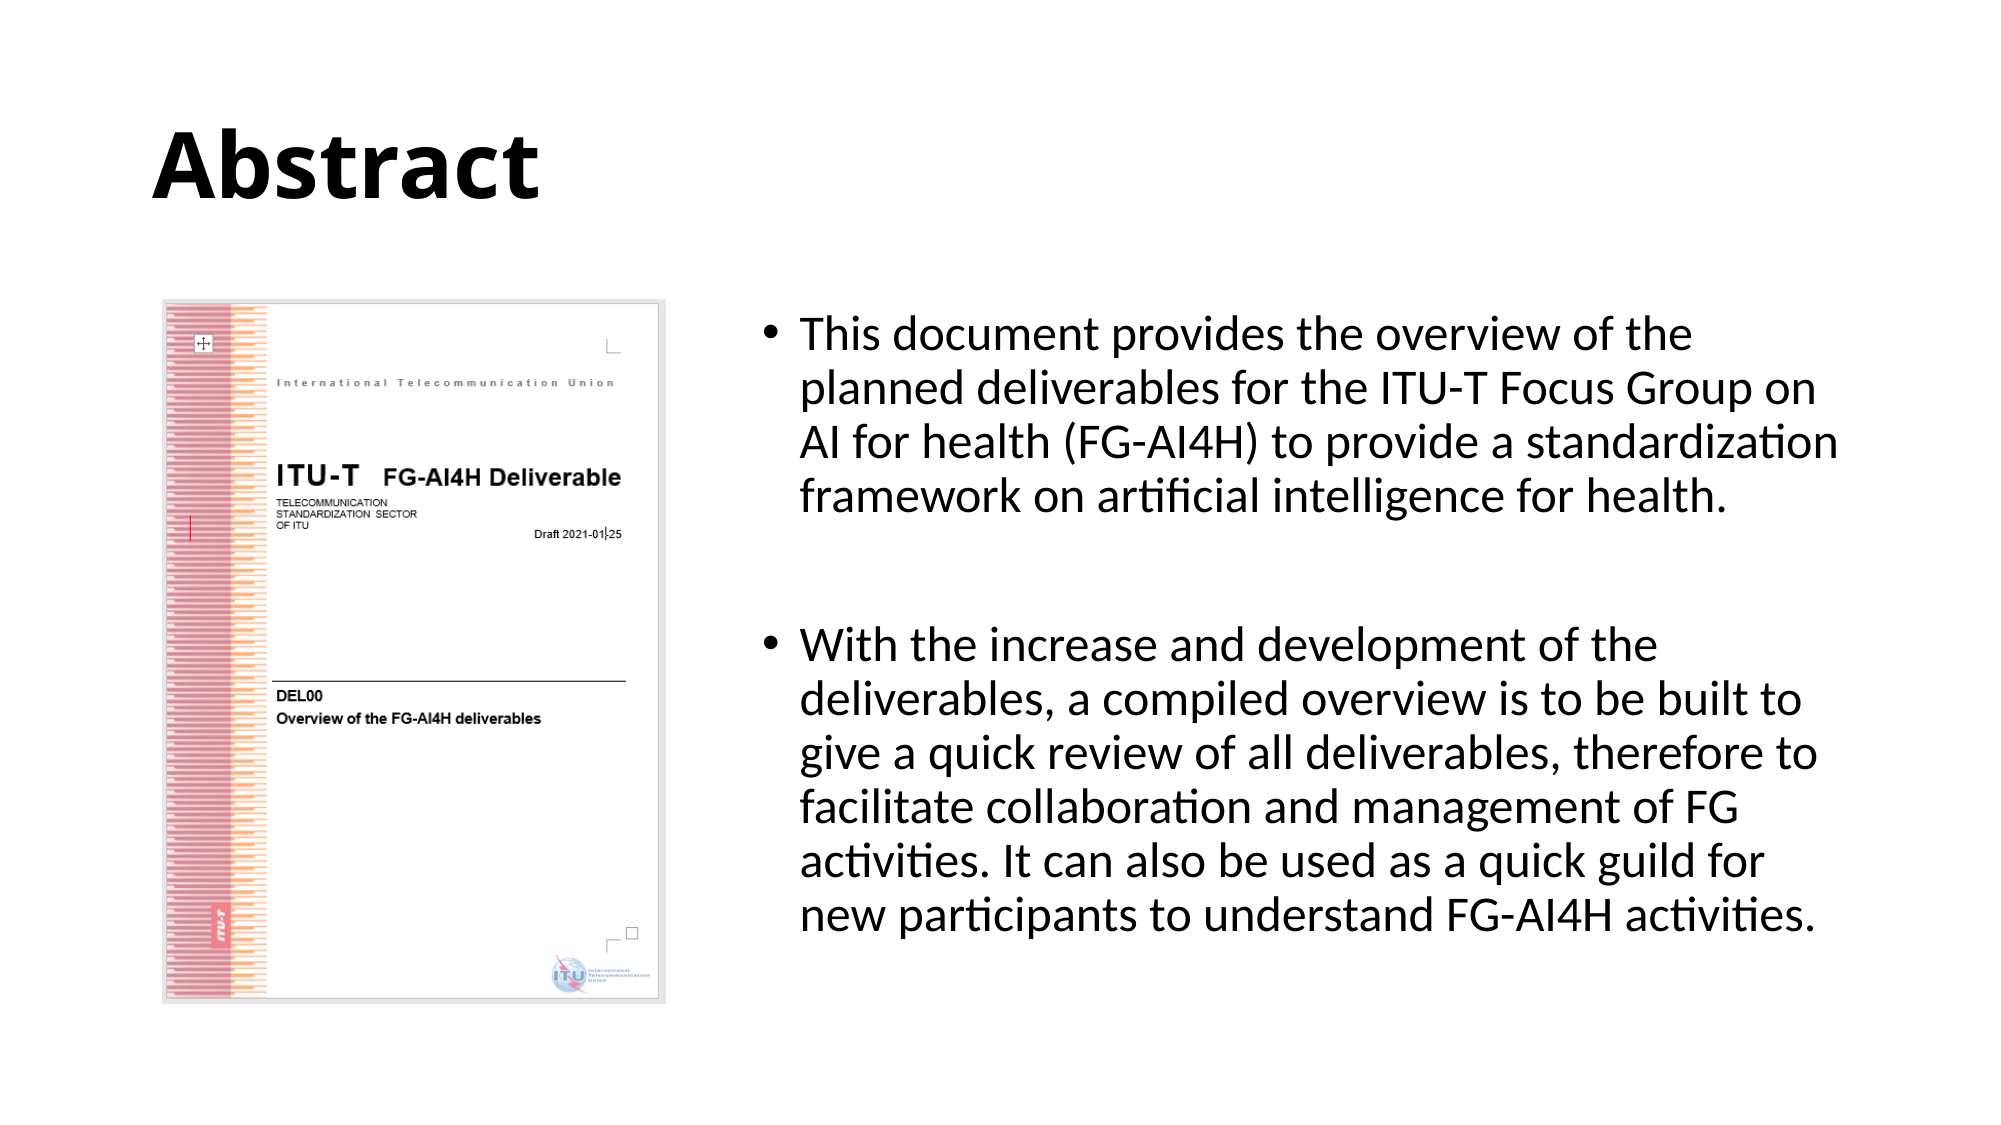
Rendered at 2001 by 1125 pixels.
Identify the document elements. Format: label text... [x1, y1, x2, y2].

title Abstract [137, 59, 1863, 278]
list This document provides the overview of the planned deliverables for the ITU-T Focus Group on AI for health (FG-AI4H) to provide a standardization framework on artificial intelligence for health. With the increase and development of the deliverables, a compiled overview is to be built to give a quick review of all deliverables, therefore to facilitate collaboration and management of FG activities. It can also be used as a quick guild for new participants to understand FG-AI4H activities. [746, 299, 1863, 1014]
picture [162, 299, 666, 1004]
